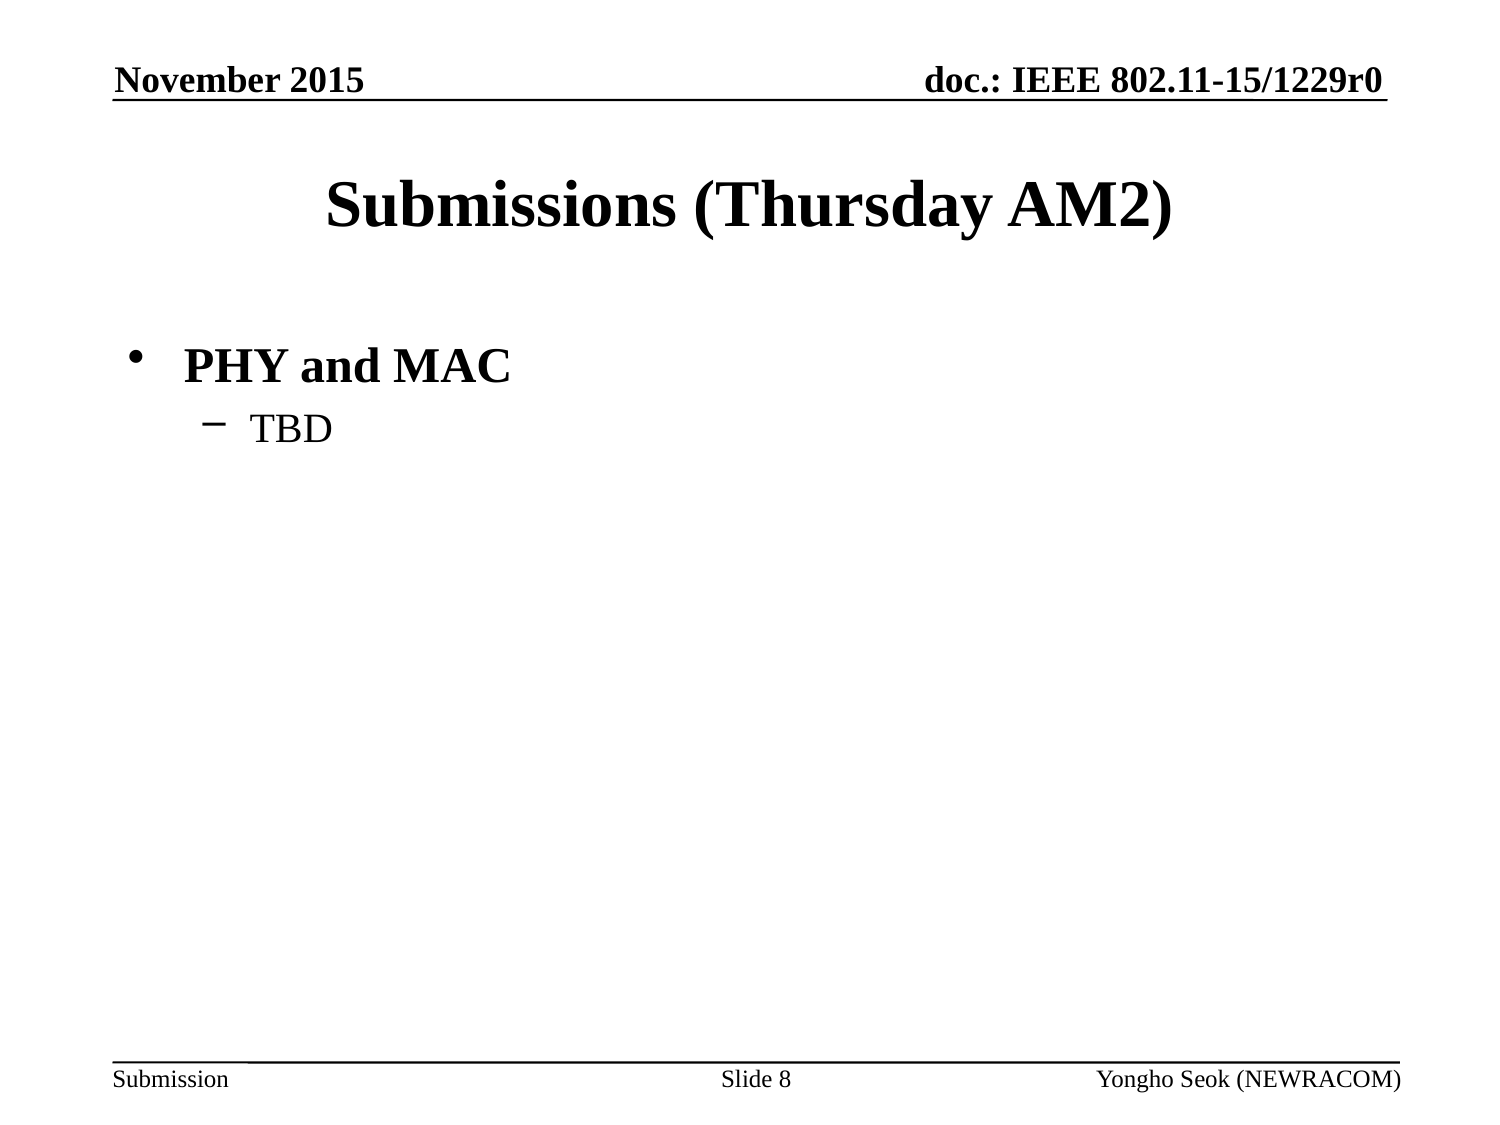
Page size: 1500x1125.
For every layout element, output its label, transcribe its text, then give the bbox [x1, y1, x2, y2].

title Submissions (Thursday AM2) [112, 112, 1388, 288]
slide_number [114, 54, 368, 101]
list PHY and MAC TBD [112, 324, 1388, 1001]
footer Yongho Seok (NEWRACOM) [1088, 1061, 1402, 1093]
slide_number Slide 8 [712, 1061, 800, 1093]
